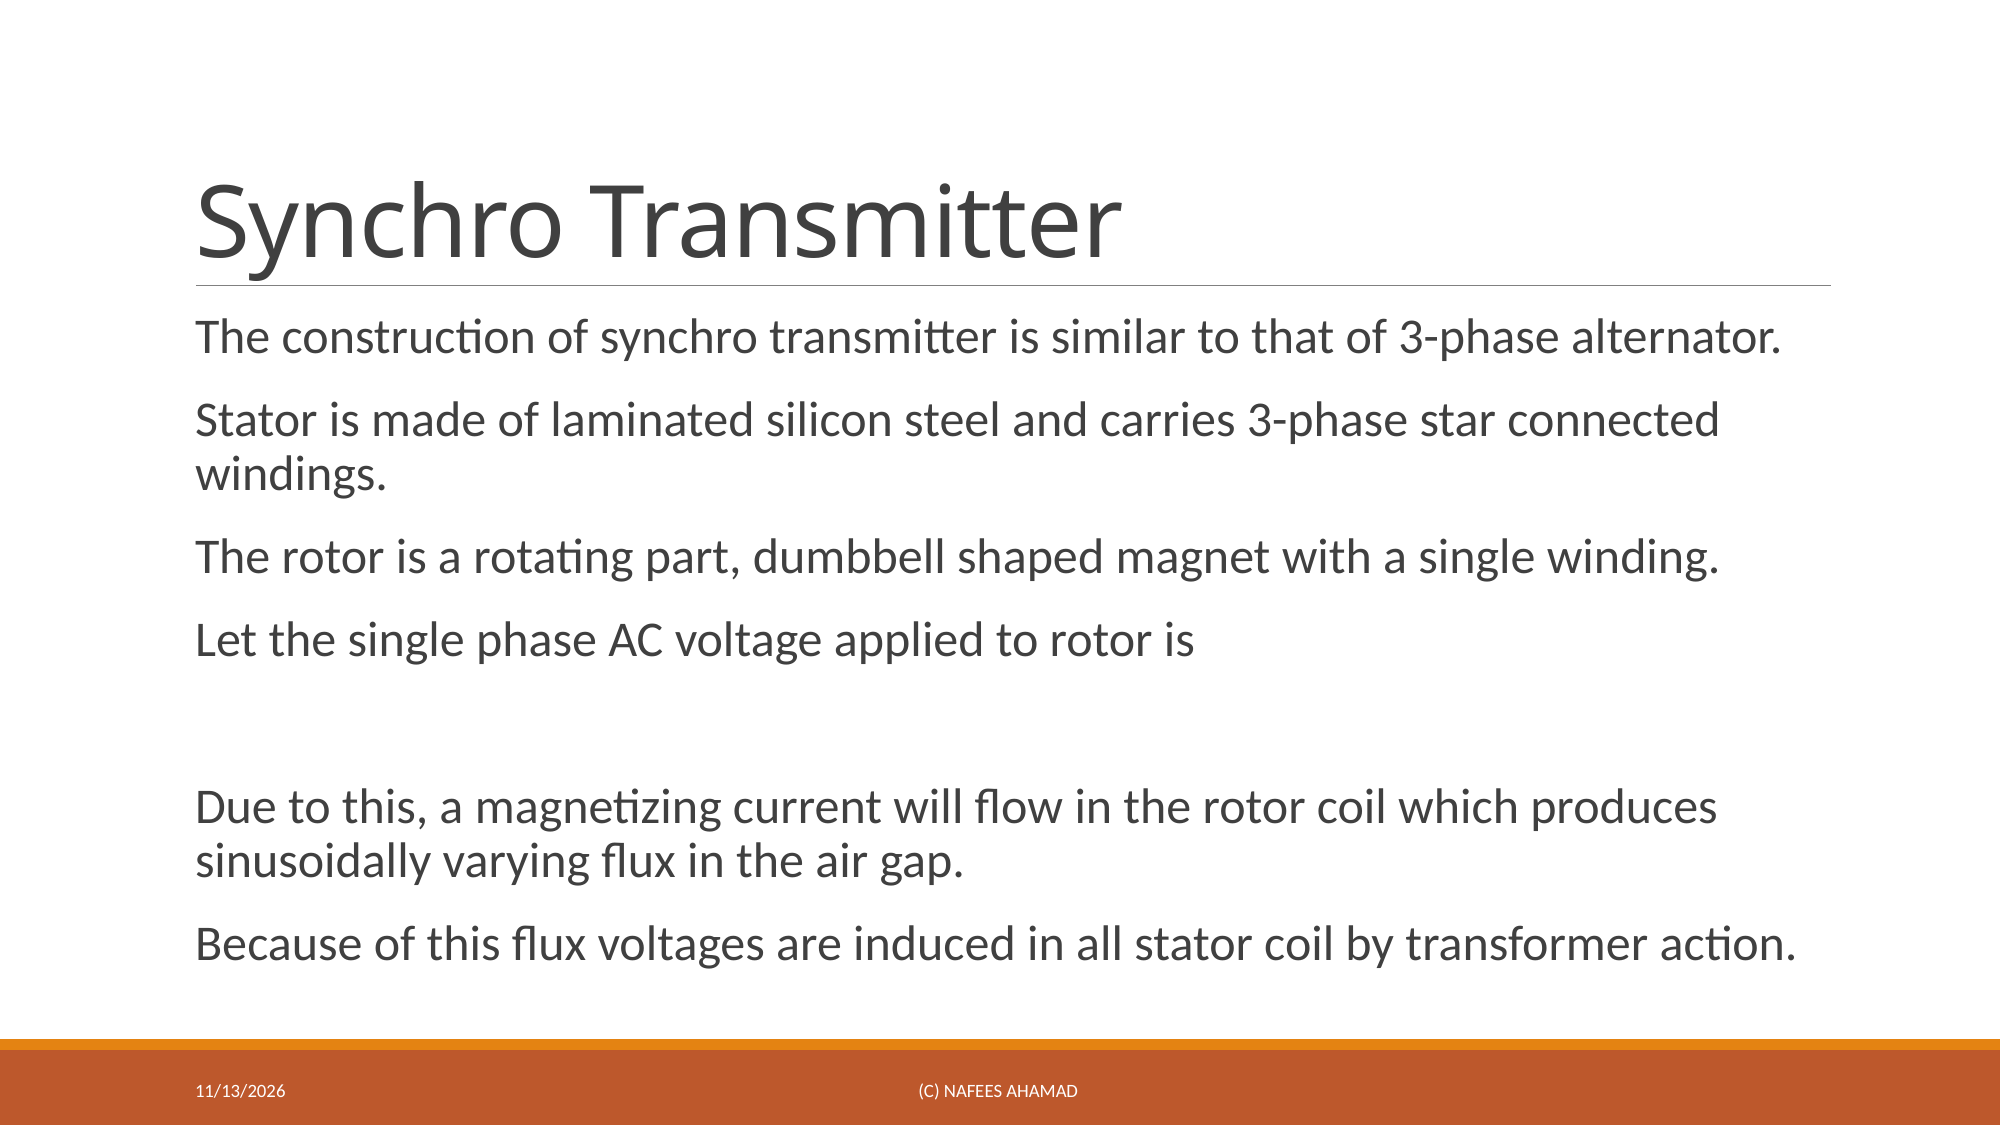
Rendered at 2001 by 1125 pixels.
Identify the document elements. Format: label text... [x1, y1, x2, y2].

title Synchro Transmitter [180, 47, 1830, 285]
footer (c) Nafees Ahamad [604, 1059, 1396, 1120]
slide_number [180, 1059, 586, 1120]
